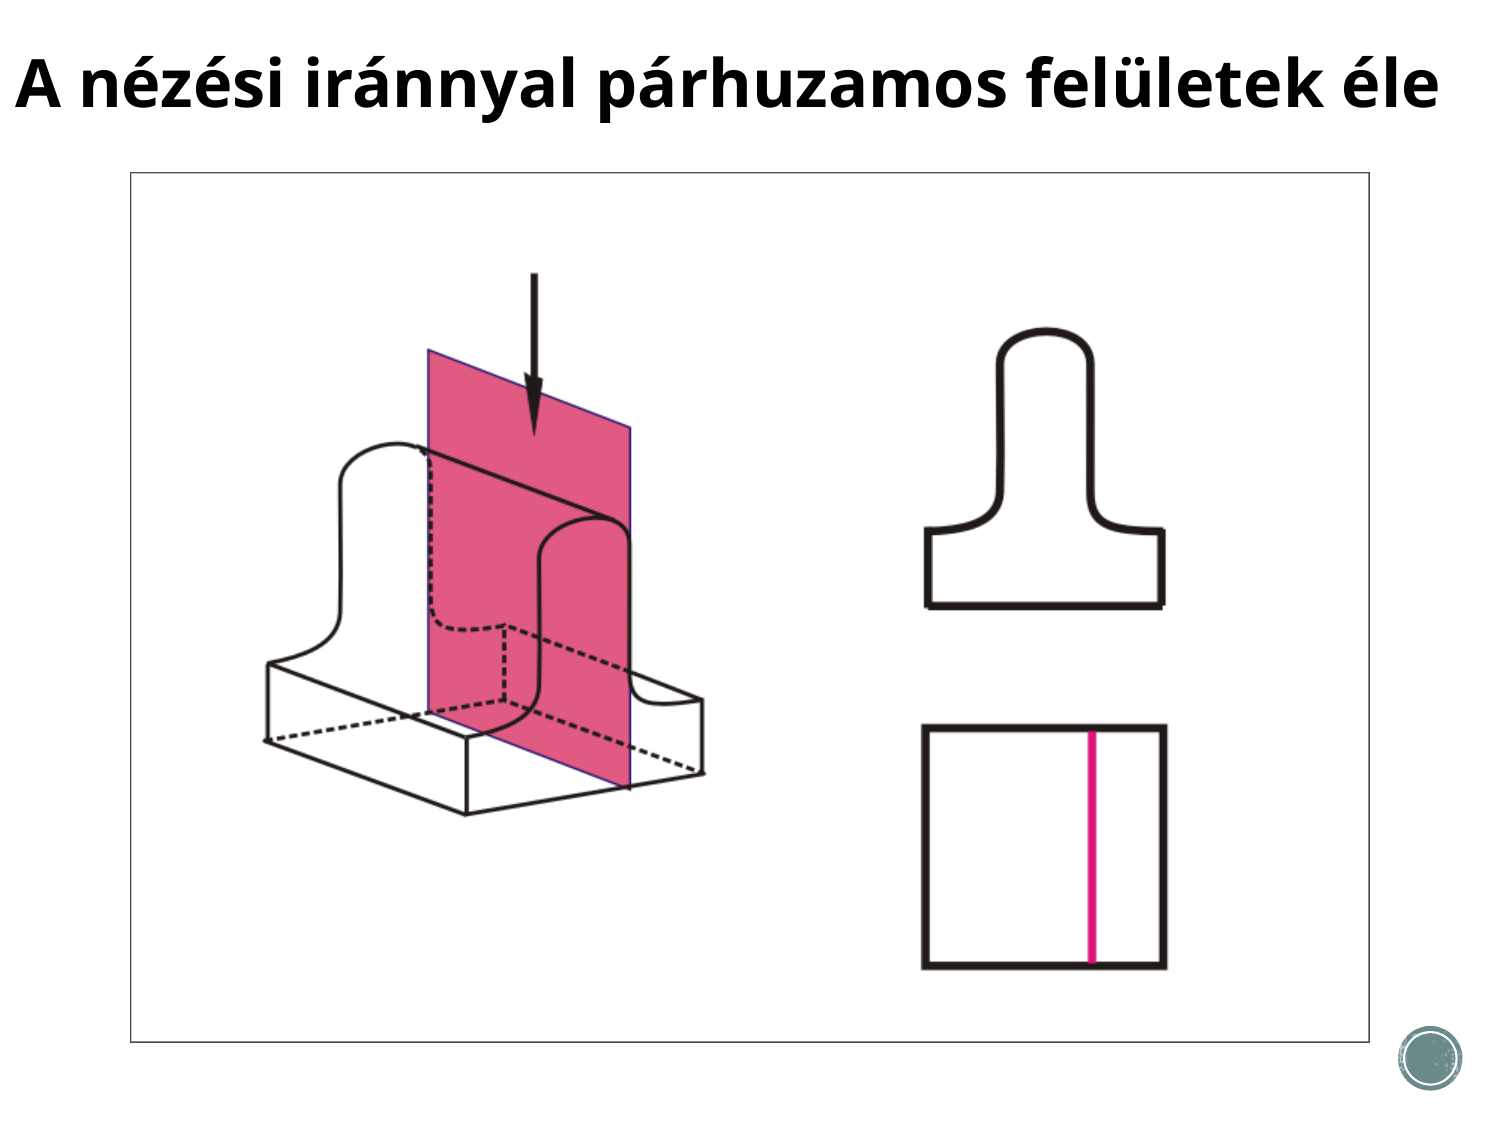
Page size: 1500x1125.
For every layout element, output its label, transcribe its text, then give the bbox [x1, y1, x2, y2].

title A nézési iránnyal párhuzamos felületek éle [0, 0, 1500, 173]
picture [130, 172, 1370, 1043]
